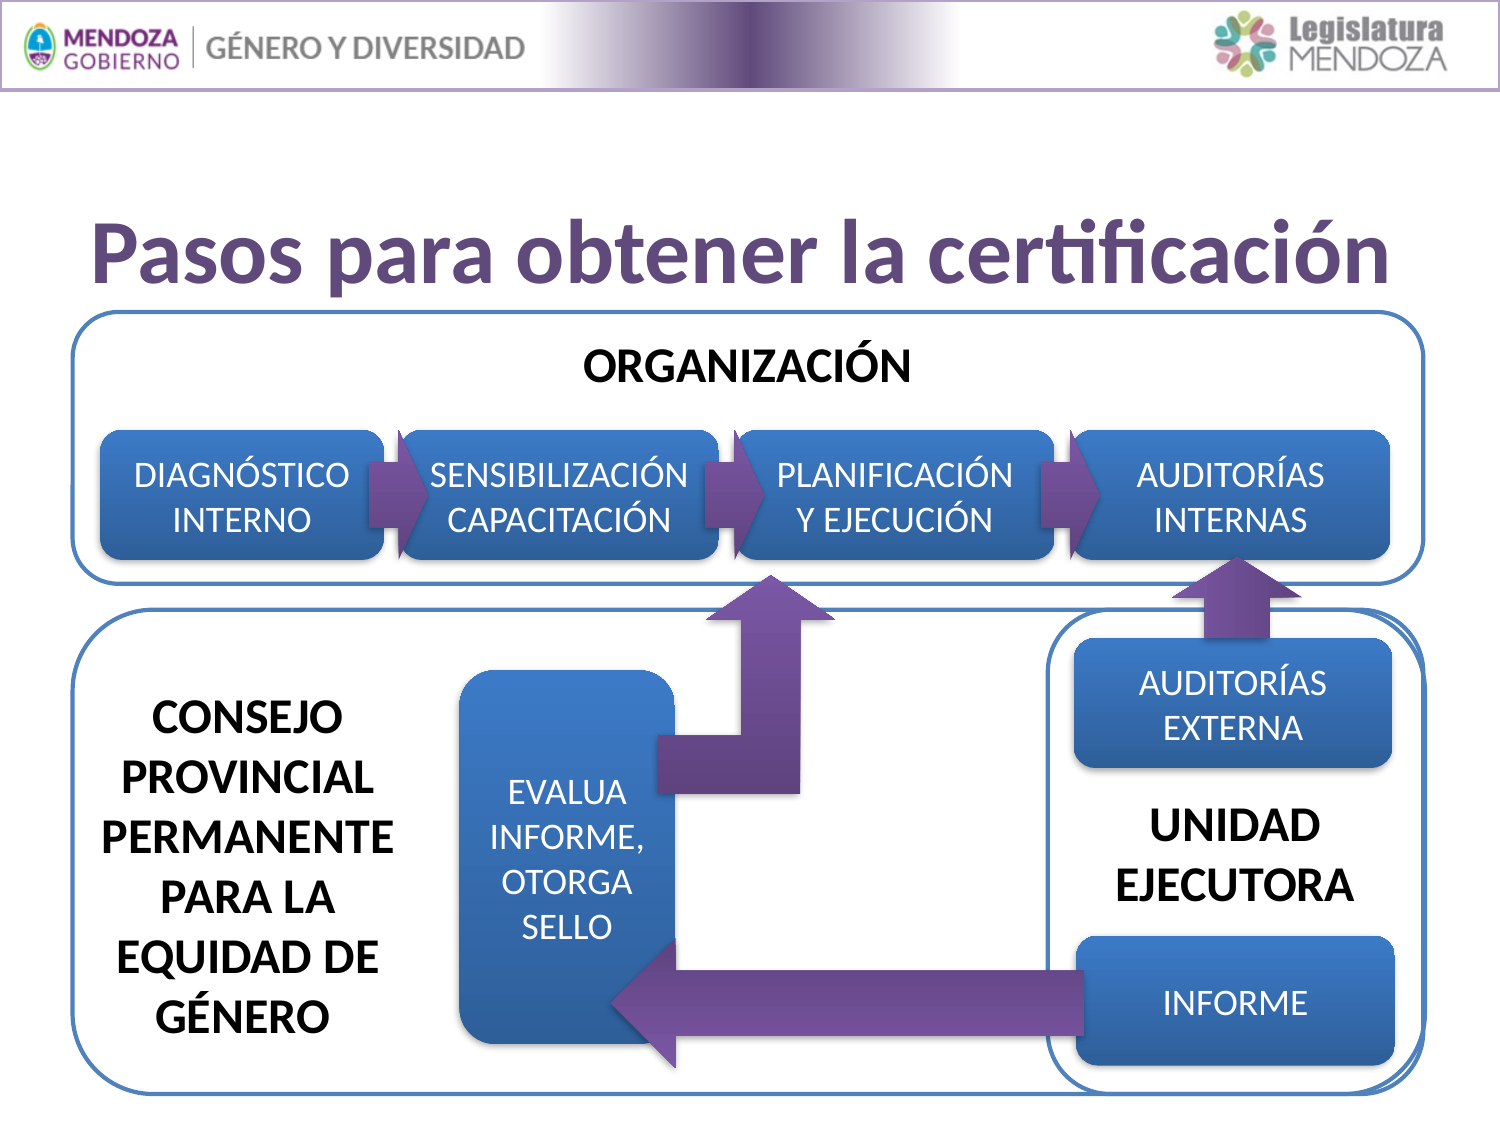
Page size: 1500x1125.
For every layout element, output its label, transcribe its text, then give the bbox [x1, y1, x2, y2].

text_box Pasos para obtener la certificación [74, 155, 1425, 338]
text_box [1172, 556, 1303, 639]
text_box [705, 430, 765, 561]
picture [13, 11, 536, 80]
text_box PLANIFICACIÓN Y EJECUCIÓN [742, 430, 1055, 561]
text_box CONSEJO PROVINCIAL PERMANENTE PARA LA EQUIDAD DE GÉNERO [70, 607, 1105, 1097]
text_box [1040, 430, 1100, 561]
text_box EVALUA INFORME, OTORGA SELLO [459, 670, 675, 1045]
text_box [0, 0, 1500, 92]
text_box [658, 575, 836, 795]
text_box SENSIBILIZACIÓN CAPACITACIÓN [406, 430, 719, 561]
text_box INFORME [1076, 935, 1396, 1066]
text_box AUDITORÍAS INTERNAS [1078, 430, 1391, 561]
text_box CONSEJO PROVINCIAL PERMANENTE PARA LA EQUIDAD DE GÉNERO [65, 678, 432, 1050]
text_box ORGANIZACIÓN [70, 309, 1426, 586]
text_box UNIDAD EJECUTORA [1045, 607, 1426, 1097]
text_box AUDITORÍAS EXTERNA [1073, 638, 1393, 769]
picture [1211, 8, 1459, 85]
text_box [610, 938, 1085, 1069]
text_box [368, 430, 429, 561]
